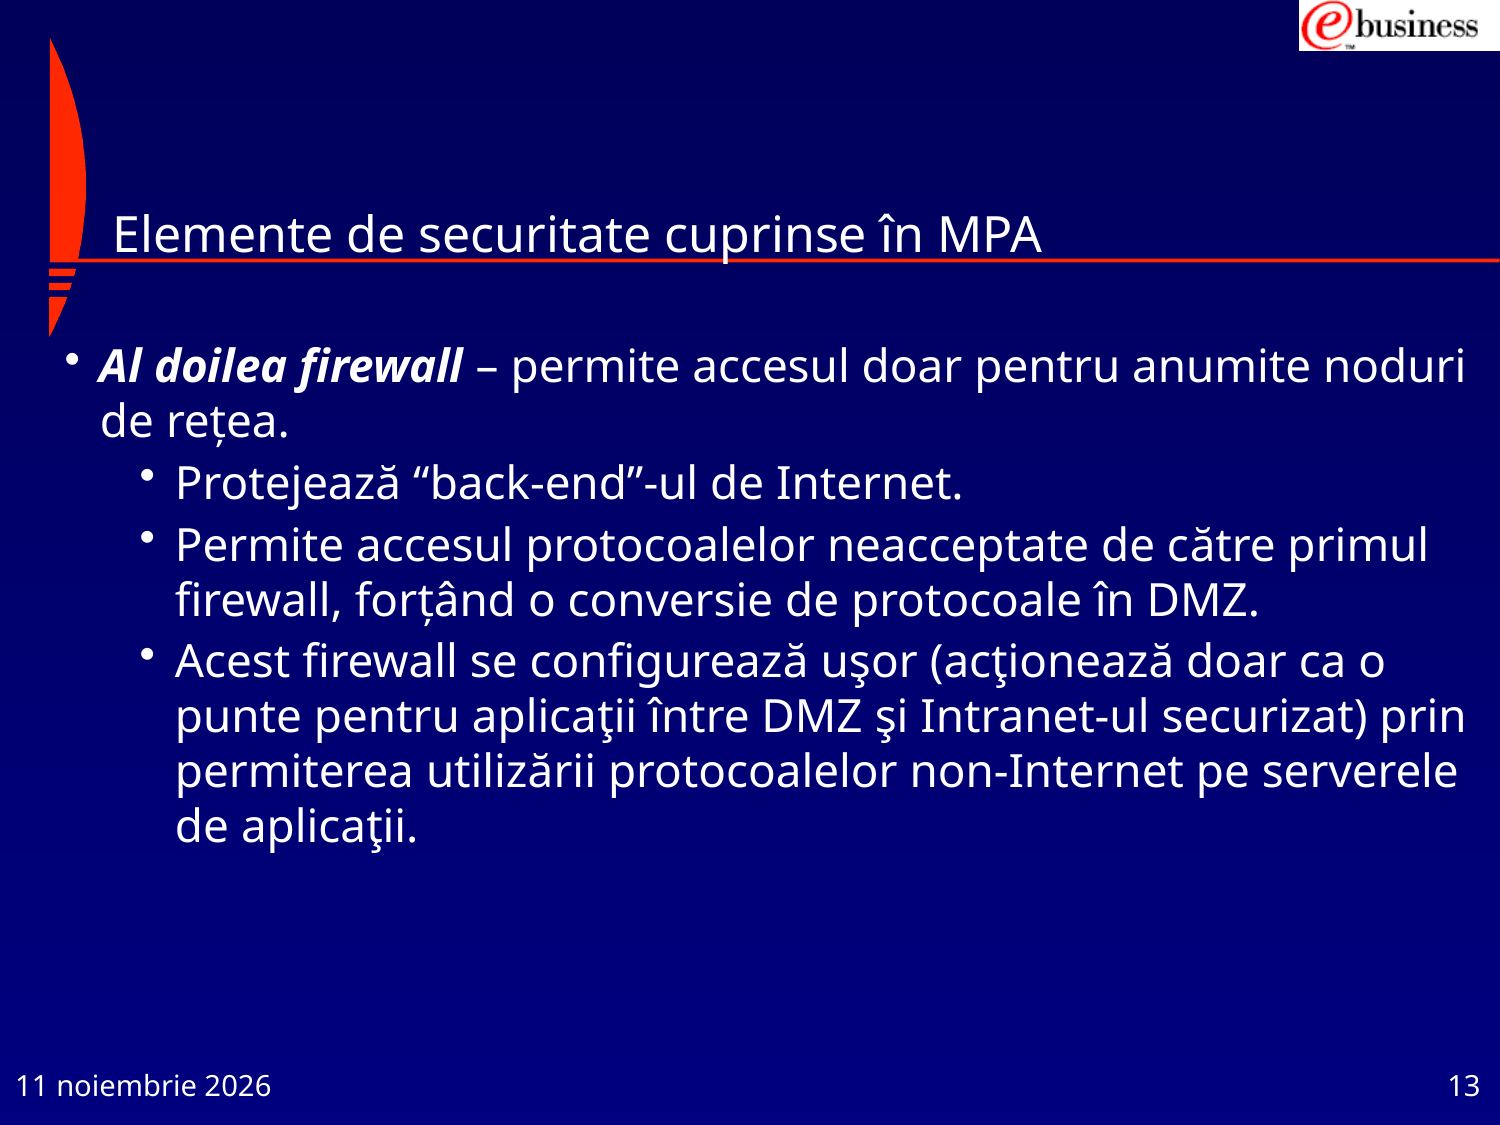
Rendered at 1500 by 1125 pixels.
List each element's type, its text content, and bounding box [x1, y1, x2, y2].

slide_number 13 [1184, 1050, 1496, 1125]
text_box Al doilea firewall – permite accesul doar pentru anumite noduri de reţea. Protejează “back-end”-ul de Internet. Permite accesul protocoalelor neacceptate de către primul firewall, forţând o conversie de protocoale în DMZ. Acest firewall se configurează uşor (acţionează doar ca o punte pentru aplicaţii între DMZ şi Intranet-ul securizat) prin permiterea utilizării protocoalelor non-Internet pe serverele de aplicaţii. [24, 336, 1500, 914]
picture [1299, 0, 1500, 52]
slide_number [0, 1049, 312, 1125]
title Elemente de securitate cuprinse în MPA [112, 69, 1337, 263]
